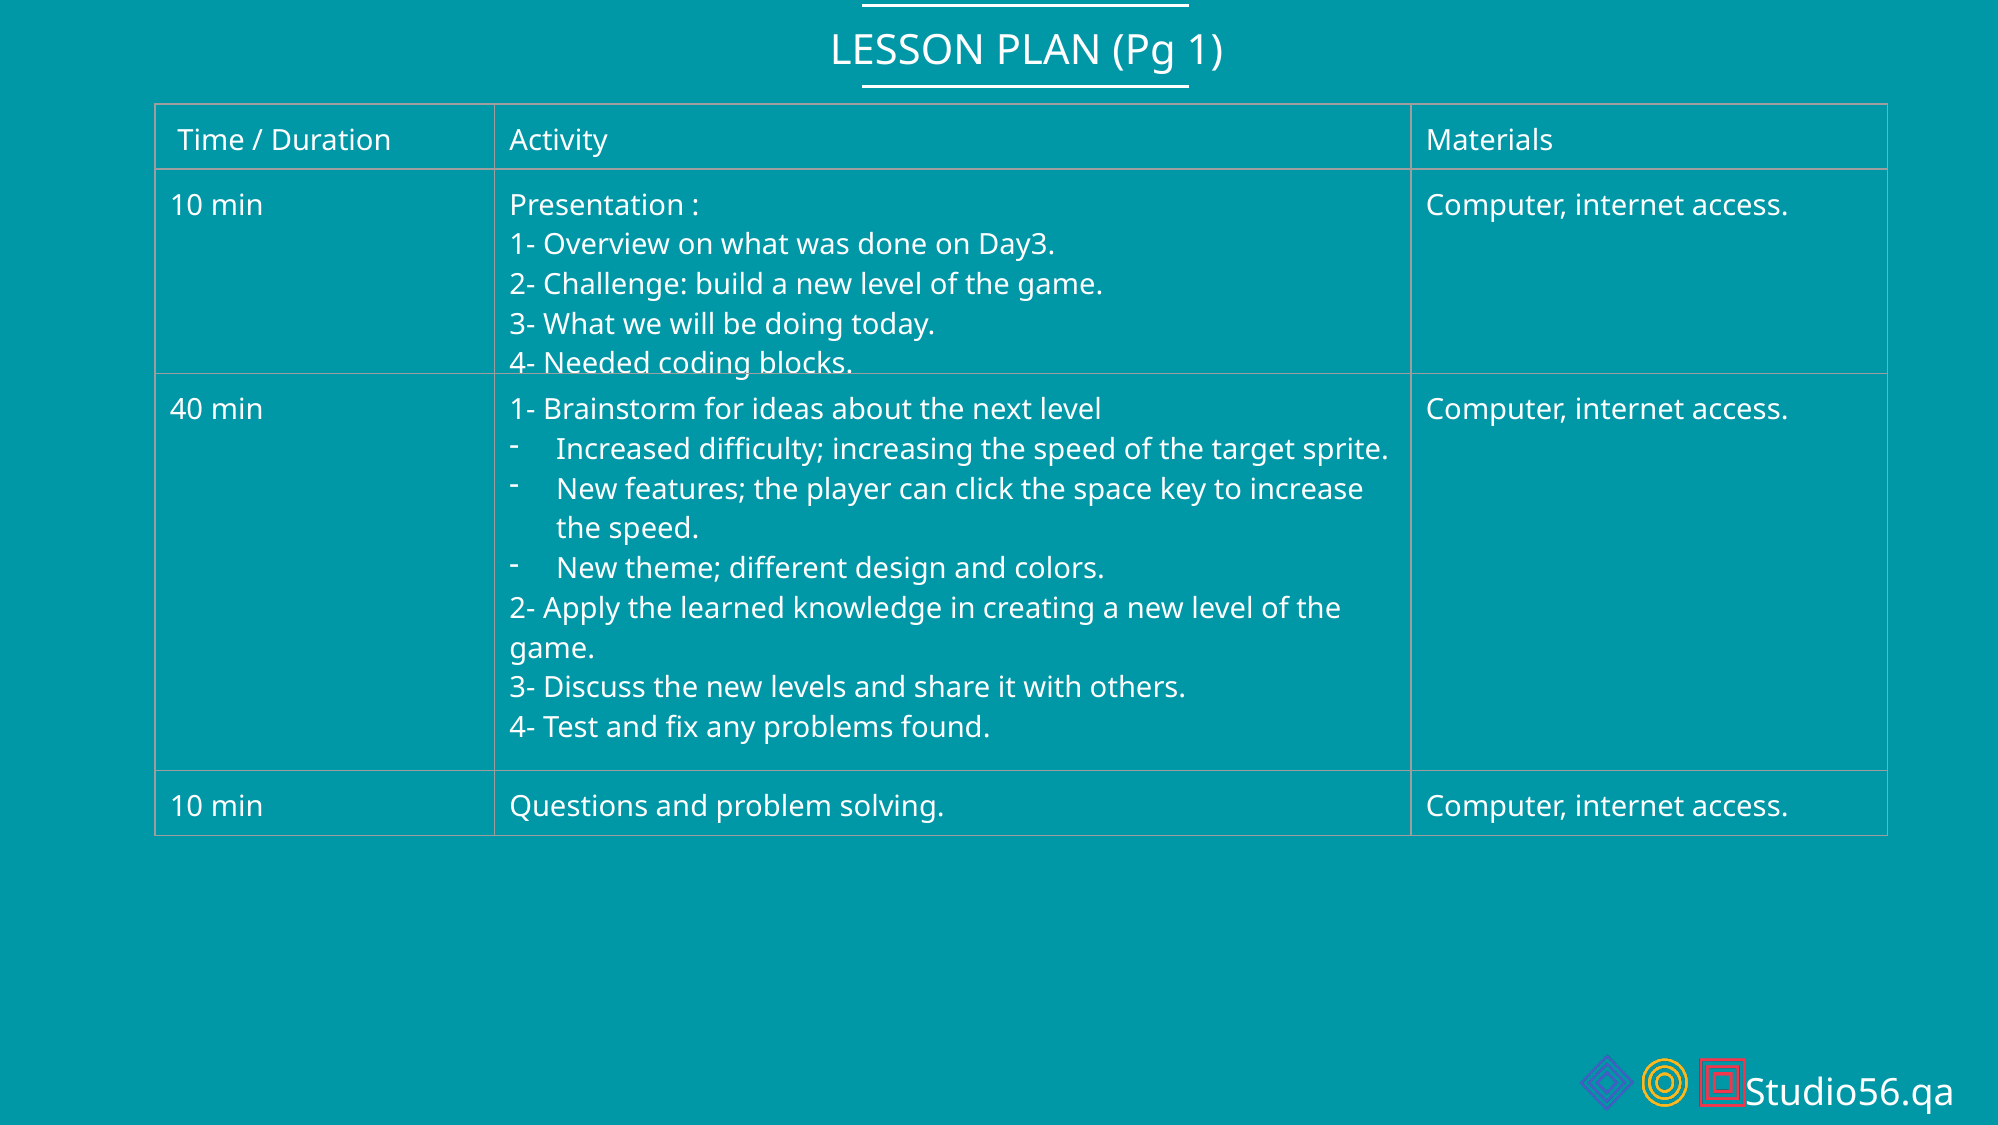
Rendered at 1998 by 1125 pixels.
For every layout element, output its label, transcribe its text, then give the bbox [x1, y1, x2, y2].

text_box Studio56.qa [1747, 1060, 1963, 1121]
table_cell Questions and problem solving. [495, 771, 1410, 835]
table_cell Presentation : 1- Overview on what was done on Day3. 2- Challenge: build a new level of the game. 3- What we will be doing today. 4- Needed coding blocks. [495, 170, 1410, 373]
table_header Time / Duration [156, 105, 494, 168]
table_cell 10 min [156, 170, 494, 373]
table_cell Computer, internet access. [1412, 374, 1887, 770]
table_cell 1- Brainstorm for ideas about the next level Increased difficulty; increasing the speed of the target sprite. New features; the player can click the space key to increase the speed. New theme; different design and colors. 2- Apply the learned knowledge in creating a new level of the game. 3- Discuss the new levels and share it with others. 4- Test and fix any problems found. [495, 374, 1410, 770]
table_header Activity [495, 105, 1410, 168]
text_box LESSON PLAN (Pg 1) [633, 2, 1409, 93]
table_cell Computer, internet access. [1412, 170, 1887, 373]
picture [1577, 1051, 1750, 1113]
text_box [862, 5, 1190, 87]
table_cell 10 min [156, 771, 494, 835]
table_cell Computer, internet access. [1412, 771, 1887, 835]
table_header Materials [1412, 105, 1887, 168]
table_cell 40 min [156, 374, 494, 770]
